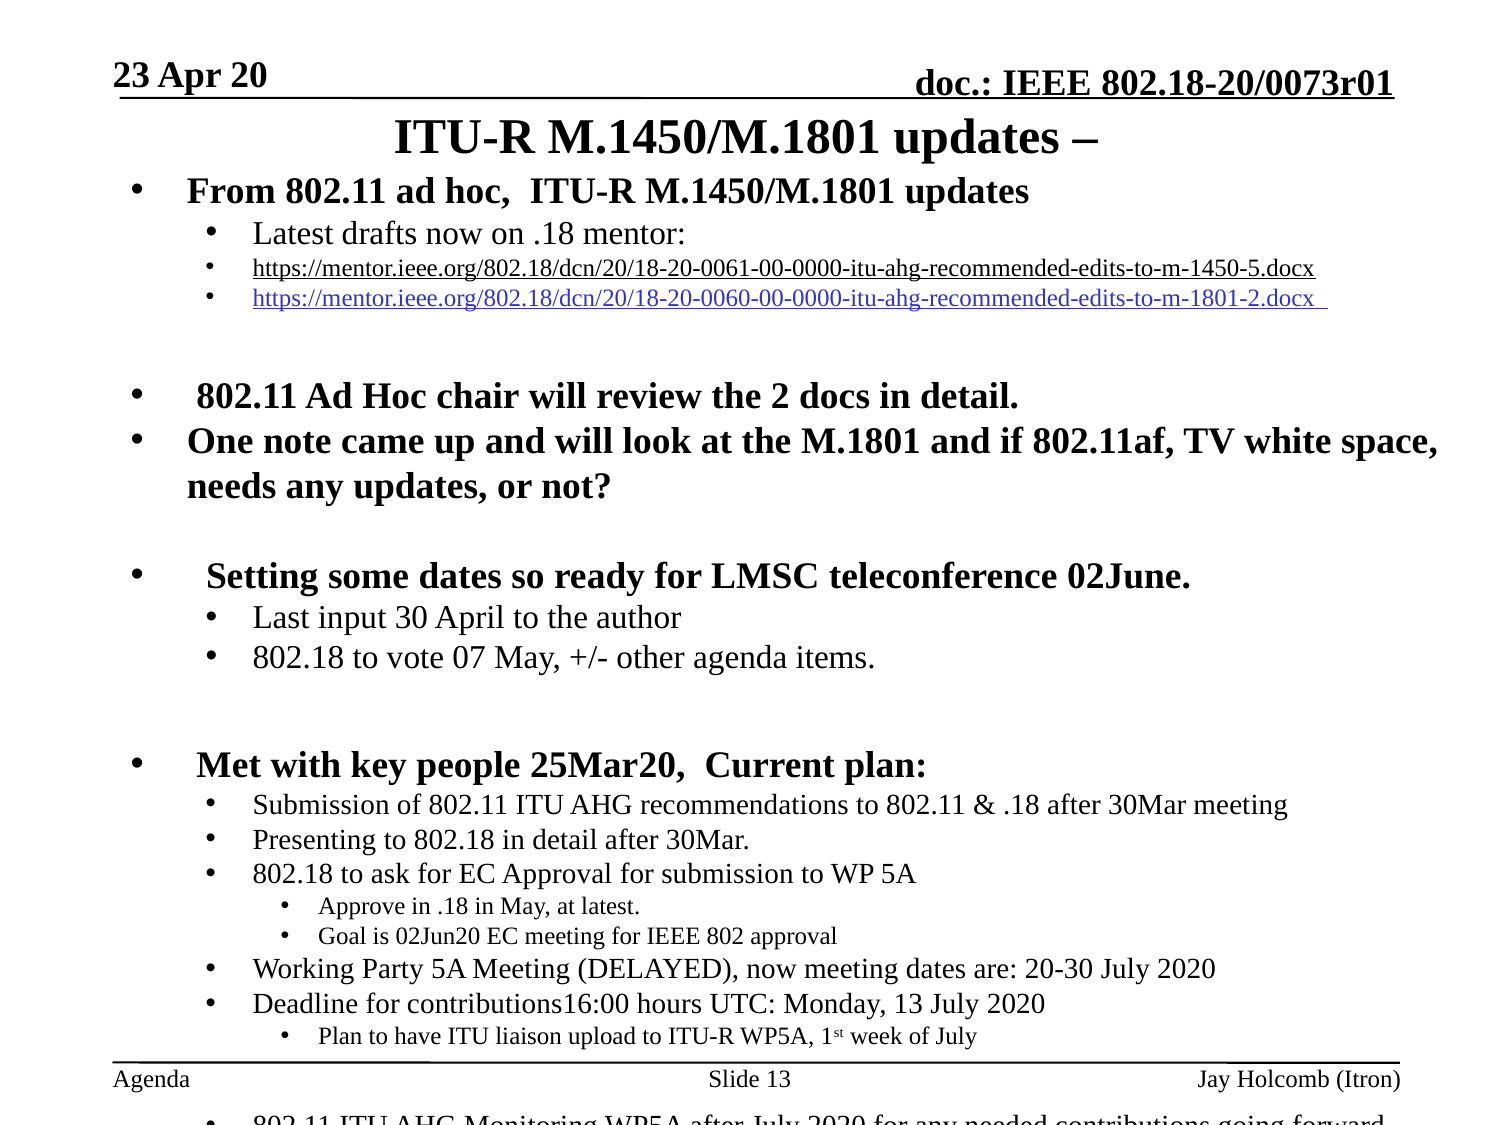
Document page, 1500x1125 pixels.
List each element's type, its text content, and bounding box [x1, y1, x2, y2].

title ITU-R M.1450/M.1801 updates – [114, 103, 1390, 163]
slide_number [112, 49, 488, 95]
footer Jay Holcomb (Itron) [878, 1061, 1402, 1093]
slide_number Slide 13 [699, 1061, 800, 1123]
list From 802.11 ad hoc, ITU-R M.1450/M.1801 updates Latest drafts now on .18 mentor: https://mentor.ieee.org/802.18/dcn/20/18-20-0061-00-0000-itu-ahg-recommended-edits-to-m-1450-5.docx https://mentor.ieee.org/802.18/dcn/20/18-20-0060-00-0000-itu-ahg-recommended-edits-to-m-1801-2.docx 802.11 Ad Hoc chair will review the 2 docs in detail. One note came up and will look at the M.1801 and if 802.11af, TV white space, needs any updates, or not? Setting some dates so ready for LMSC teleconference 02June. Last input 30 April to the author 802.18 to vote 07 May, +/- other agenda items. Met with key people 25Mar20, Current plan: Submission of 802.11 ITU AHG recommendations to 802.11 & .18 after 30Mar meeting Presenting to 802.18 in detail after 30Mar. 802.18 to ask for EC Approval for submission to WP 5A Approve in .18 in May, at latest. Goal is 02Jun20 EC meeting for IEEE 802 approval Working Party 5A Meeting (DELAYED), now meeting dates are: 20-30 July 2020 Deadline for contributions16:00 hours UTC: Monday, 13 July 2020 Plan to have ITU liaison upload to ITU-R WP5A, 1st week of July 802.11 ITU AHG Monitoring WP5A after July 2020 for any needed contributions going forward [115, 141, 1494, 1046]
